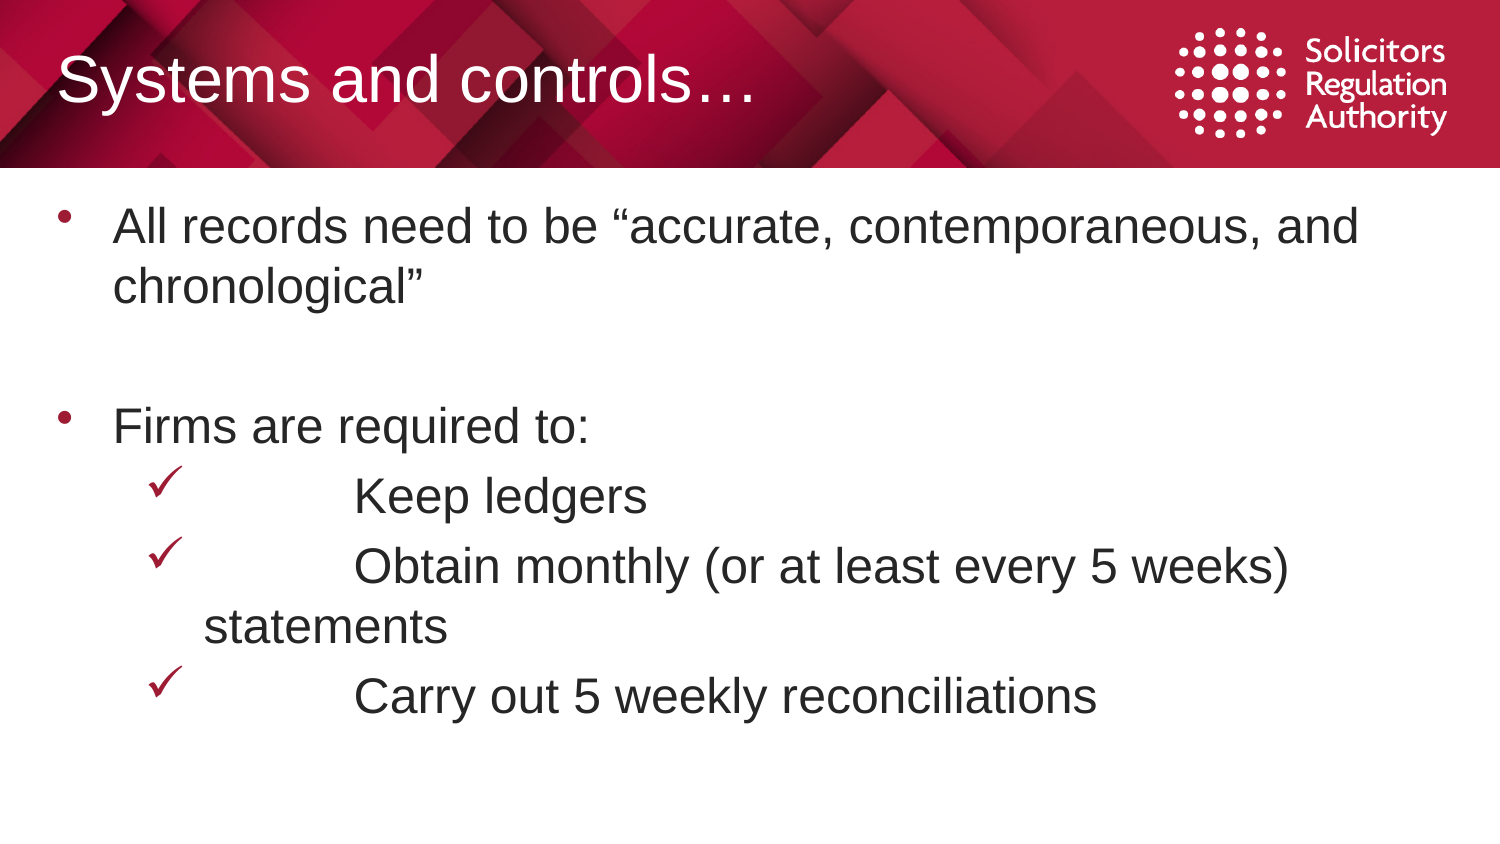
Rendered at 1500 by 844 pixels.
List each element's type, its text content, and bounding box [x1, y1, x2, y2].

title Systems and controls… [40, 4, 845, 146]
list All records need to be “accurate, contemporaneous, and chronological” Firms are required to: Keep ledgers Obtain monthly (or at least every 5 weeks) statements Carry out 5 weekly reconciliations [40, 185, 1459, 812]
picture [0, 0, 1500, 168]
